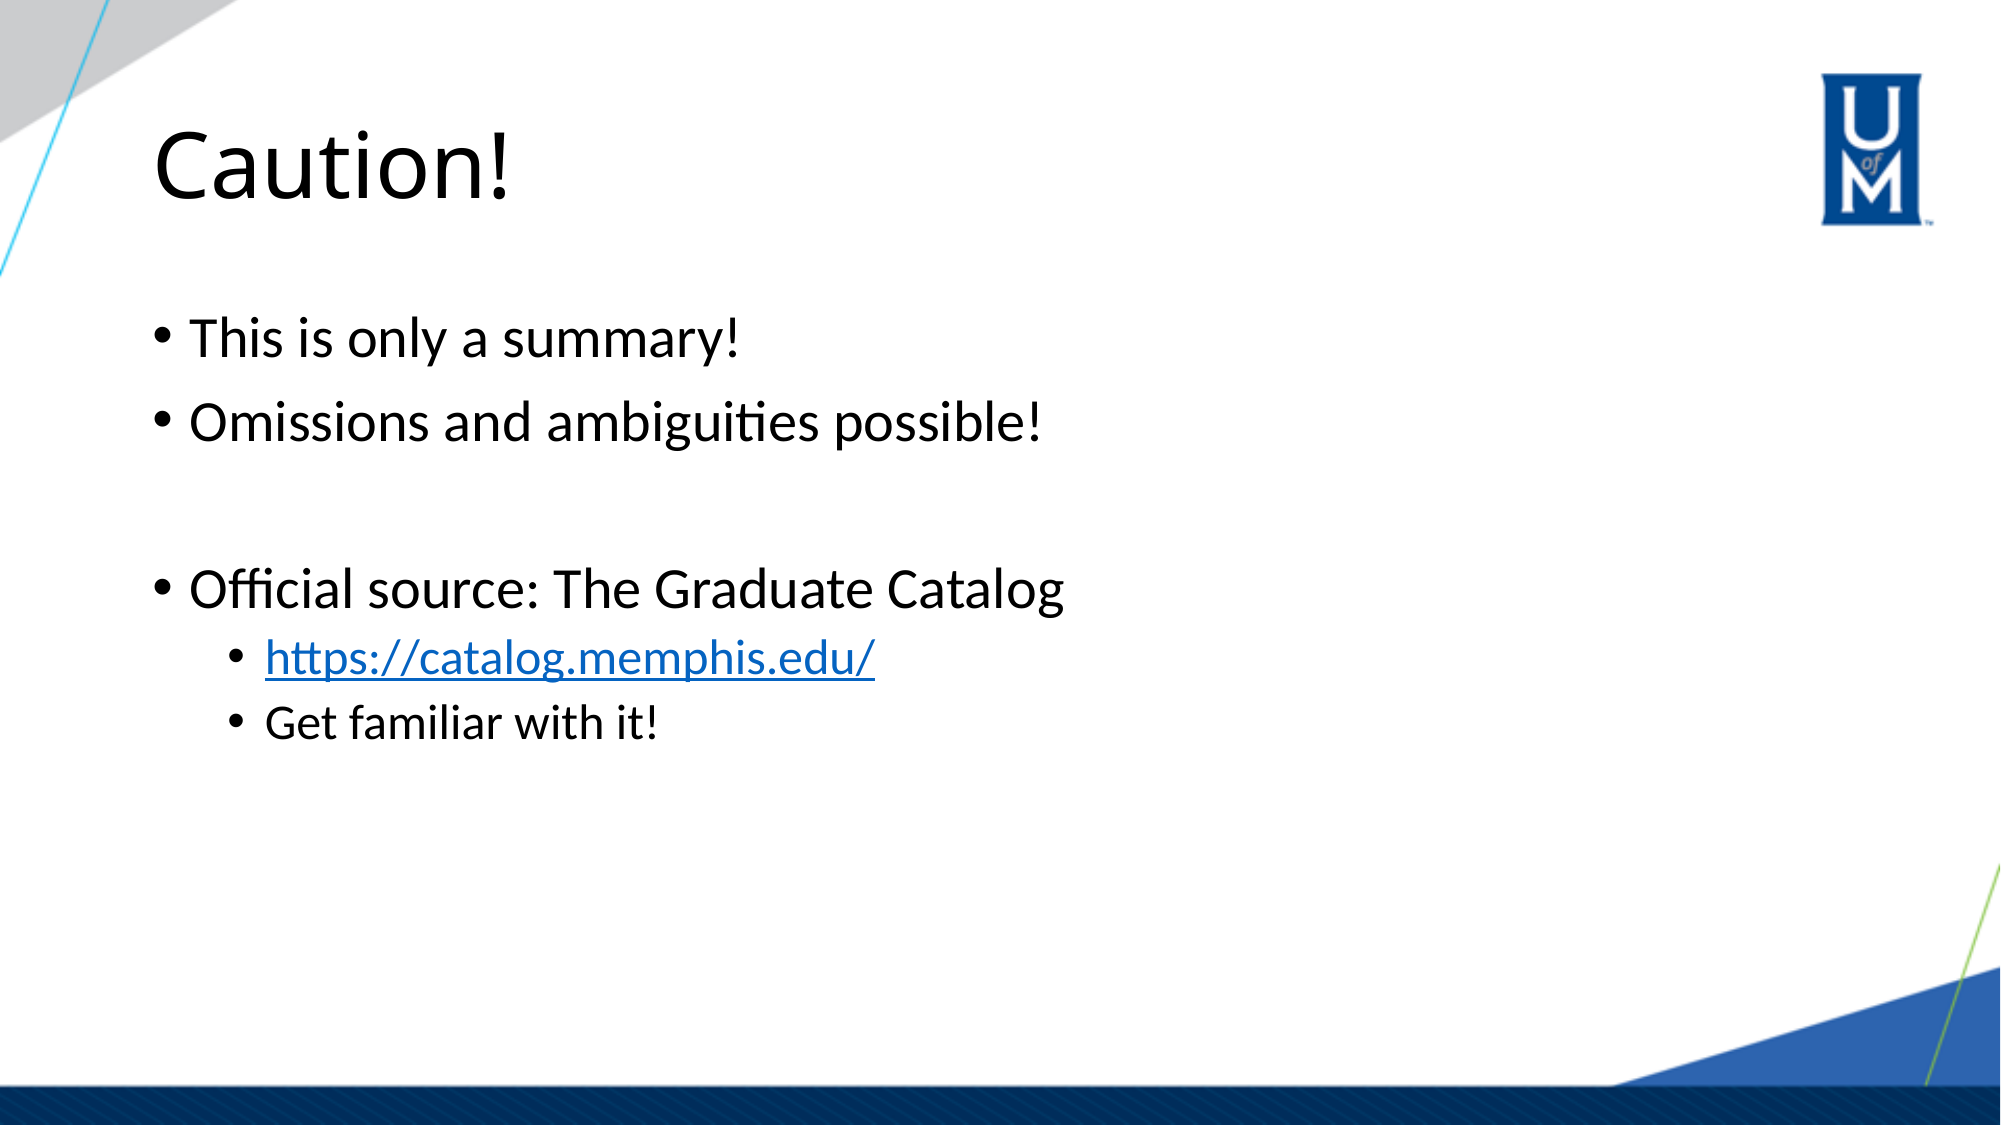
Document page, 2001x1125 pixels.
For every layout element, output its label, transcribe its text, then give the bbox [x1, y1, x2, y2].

picture [0, 0, 2001, 1125]
list This is only a summary! Omissions and ambiguities possible! Official source: The Graduate Catalog https://catalog.memphis.edu/ Get familiar with it! [137, 299, 1863, 1014]
title Caution! [137, 59, 1863, 278]
